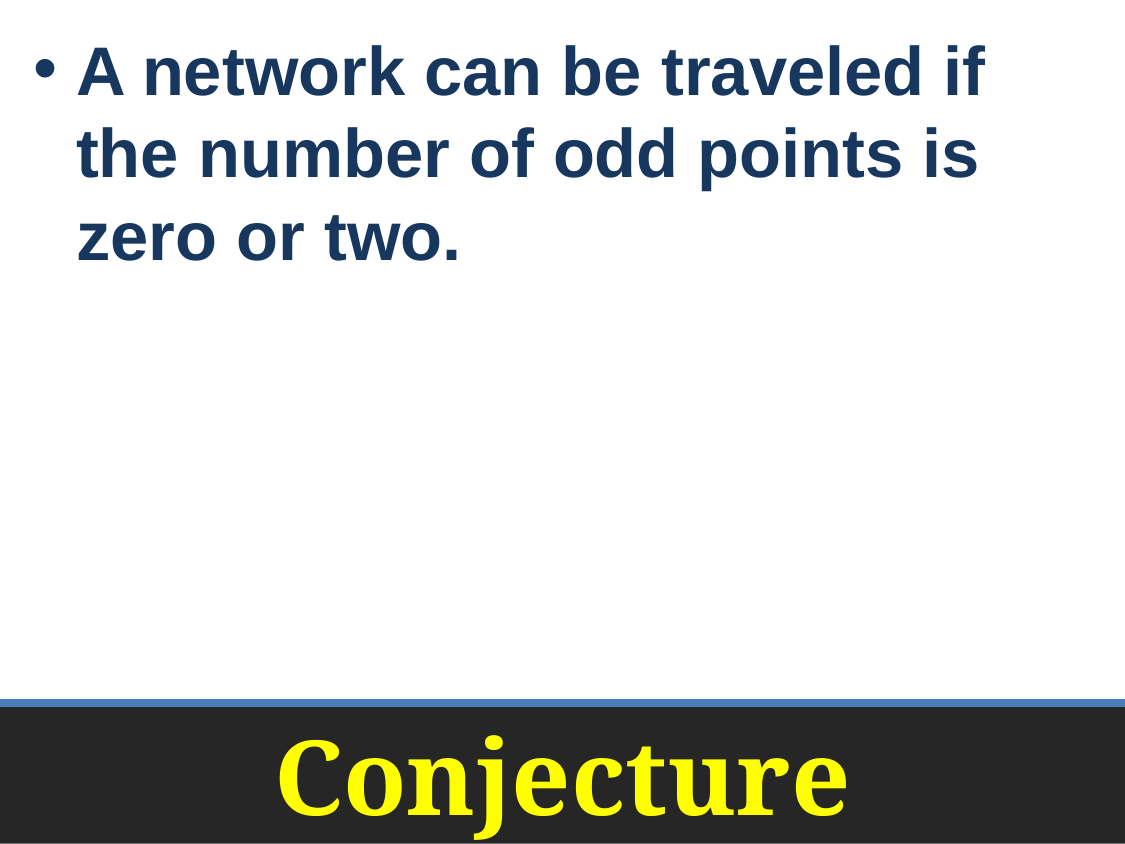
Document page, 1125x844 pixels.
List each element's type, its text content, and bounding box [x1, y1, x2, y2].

title Conjecture [28, 703, 1097, 844]
list A network can be traveled if the number of odd points is zero or two. [18, 18, 1107, 685]
